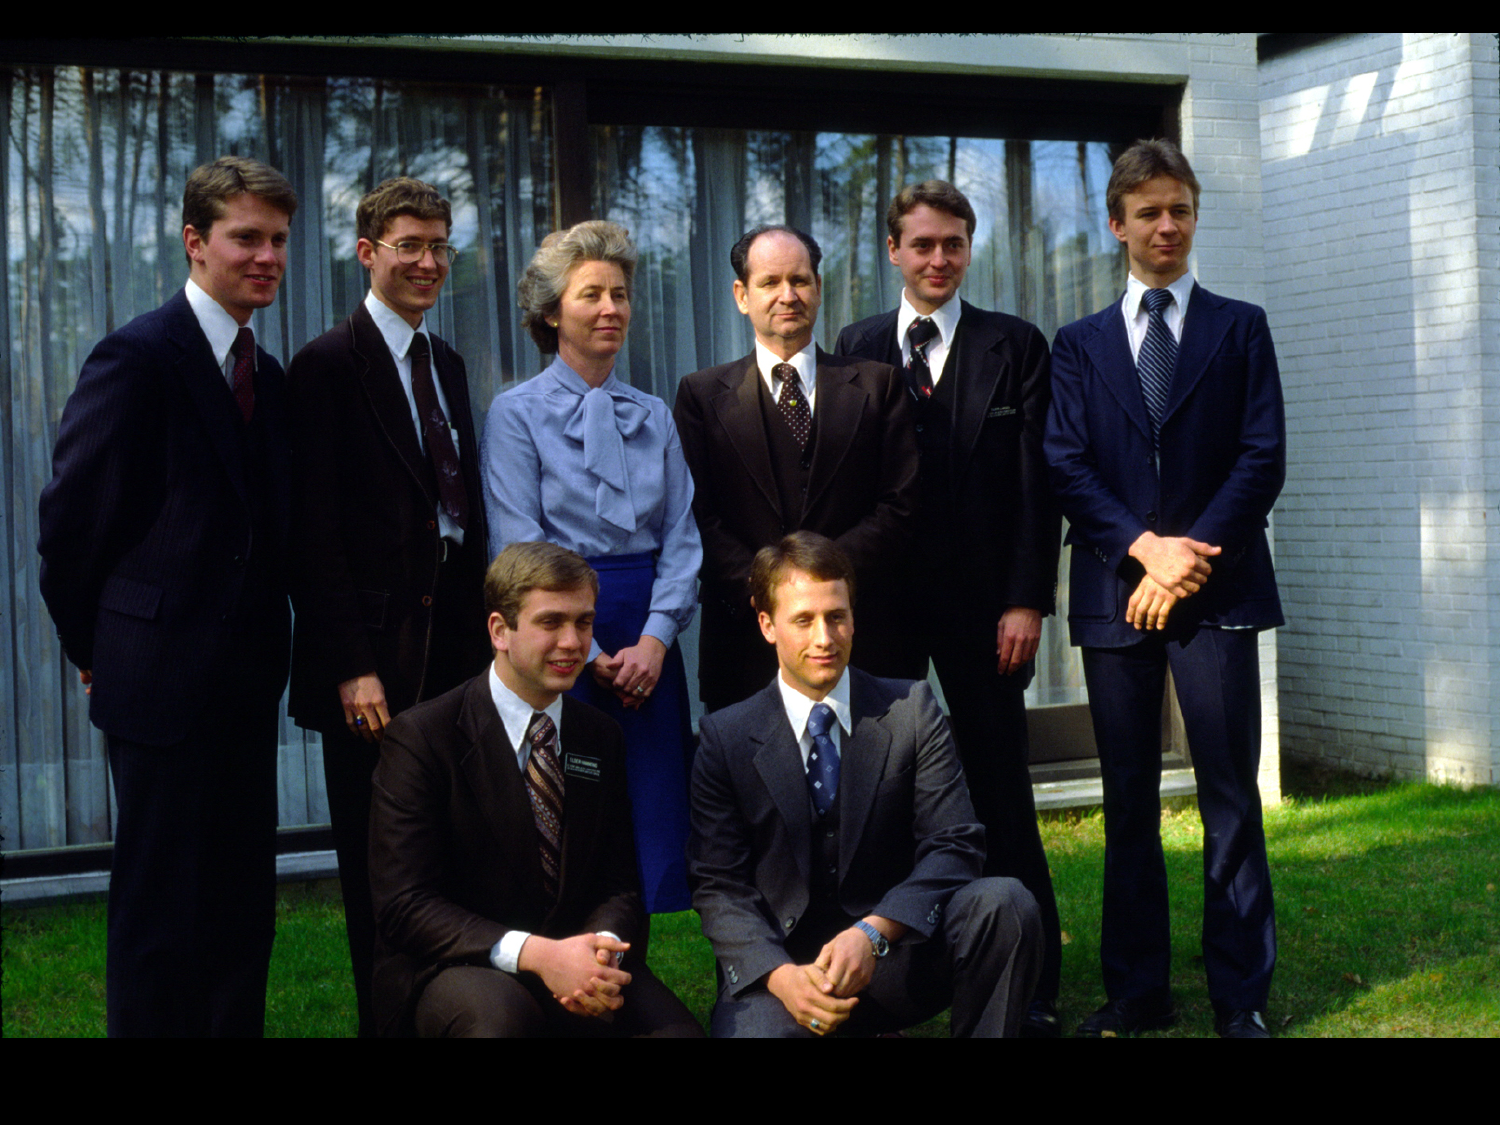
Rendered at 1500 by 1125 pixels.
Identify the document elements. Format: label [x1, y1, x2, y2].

picture [0, 32, 1500, 1038]
